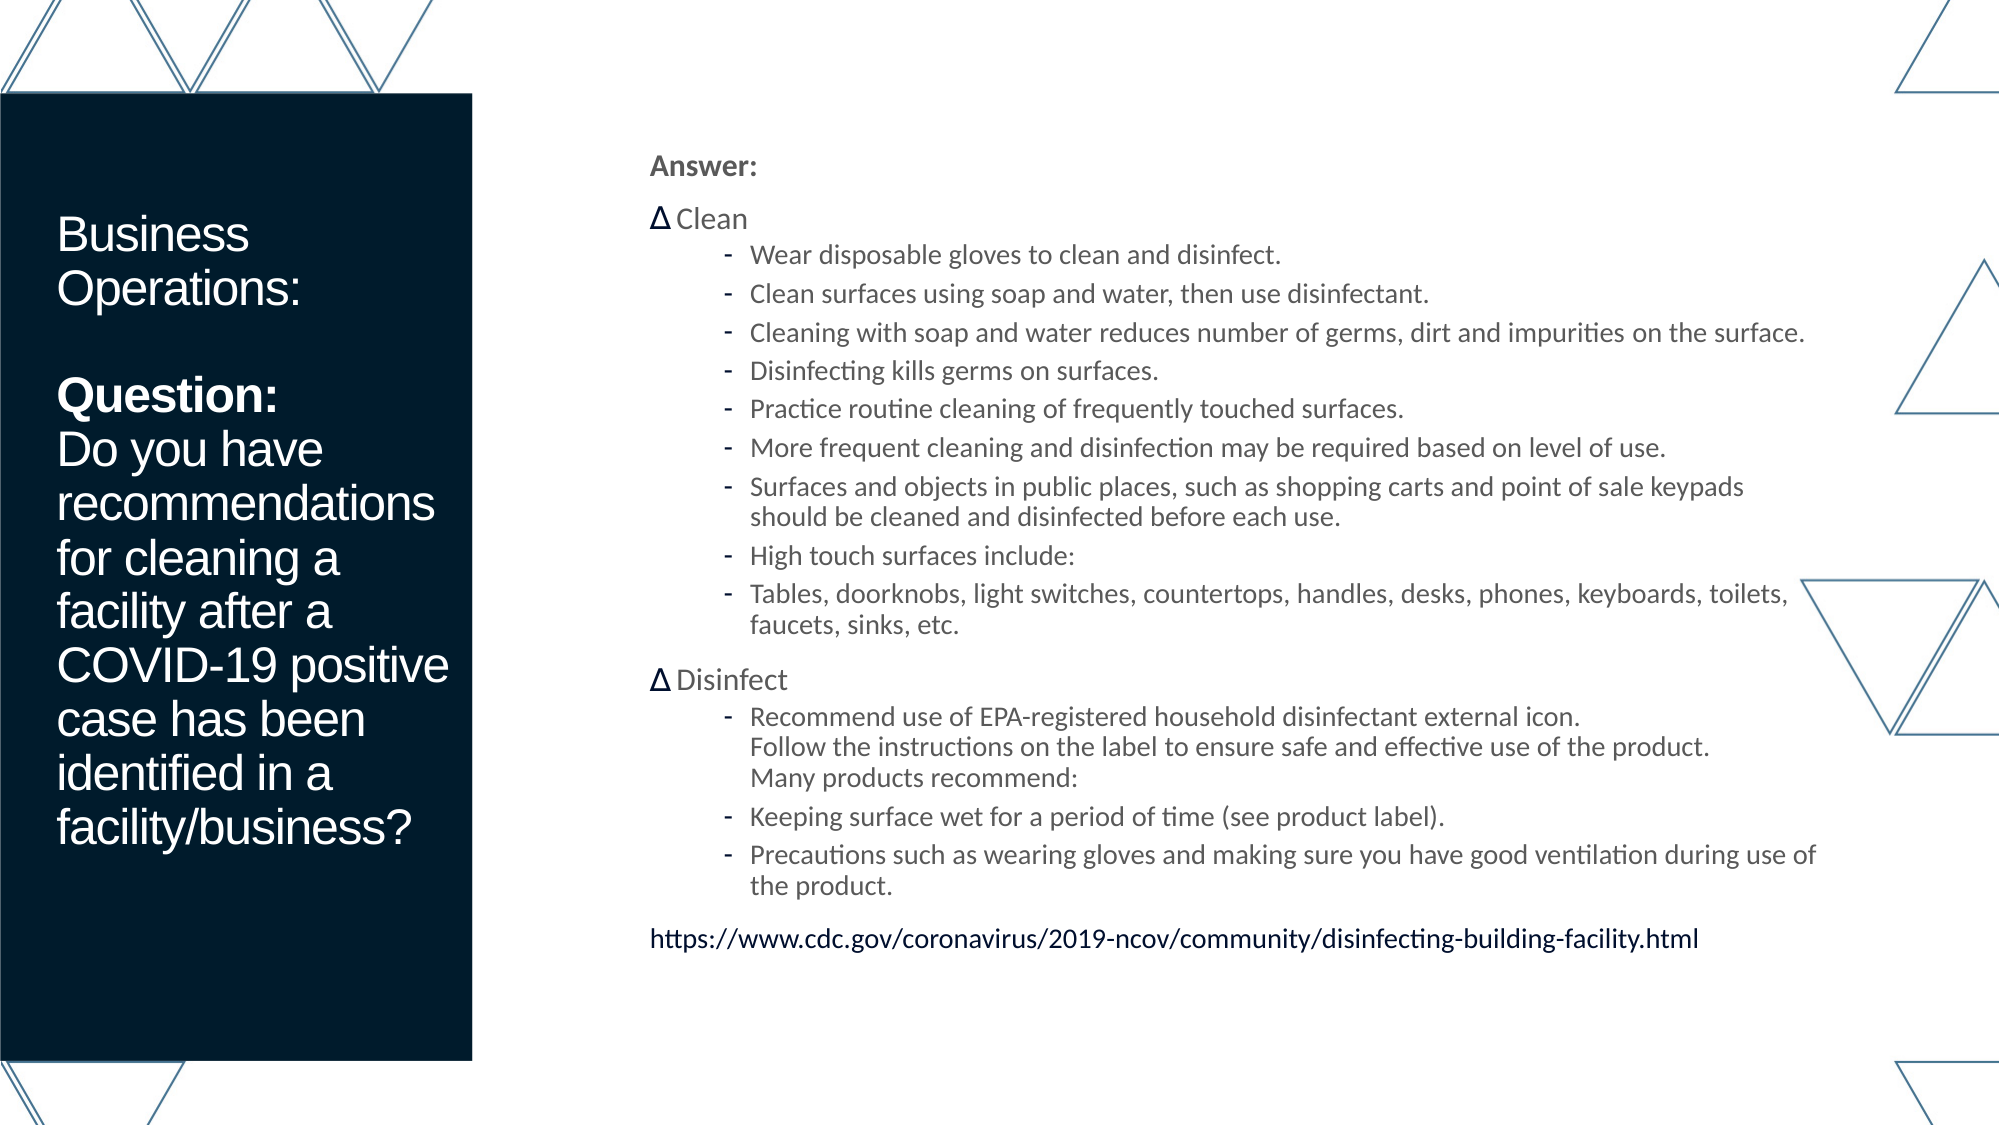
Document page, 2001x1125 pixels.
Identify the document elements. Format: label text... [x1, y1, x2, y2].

list Answer: Clean Wear disposable gloves to clean and disinfect. Clean surfaces using soap and water, then use disinfectant. Cleaning with soap and water reduces number of germs, dirt and impurities on the surface. Disinfecting kills germs on surfaces. Practice routine cleaning of frequently touched surfaces. More frequent cleaning and disinfection may be required based on level of use. Surfaces and objects in public places, such as shopping carts and point of sale keypads should be cleaned and disinfected before each use. High touch surfaces include: Tables, doorknobs, light switches, countertops, handles, desks, phones, keyboards, toilets, faucets, sinks, etc. Disinfect Recommend use of EPA-registered household disinfectant external icon. Follow the instructions on the label to ensure safe and effective use of the product. Many products recommend: Keeping surface wet for a period of time (see product label). Precautions such as wearing gloves and making sure you have good ventilation during use of the product. https://www.cdc.gov/coronavirus/2019-ncov/community/disinfecting-building-facility.html [634, 141, 1835, 982]
title Business Operations: Question: Do you have recommendations for cleaning a facility after a COVID-19 positive case has been identified in a facility/business? [41, 184, 472, 940]
picture [0, 0, 1999, 1125]
